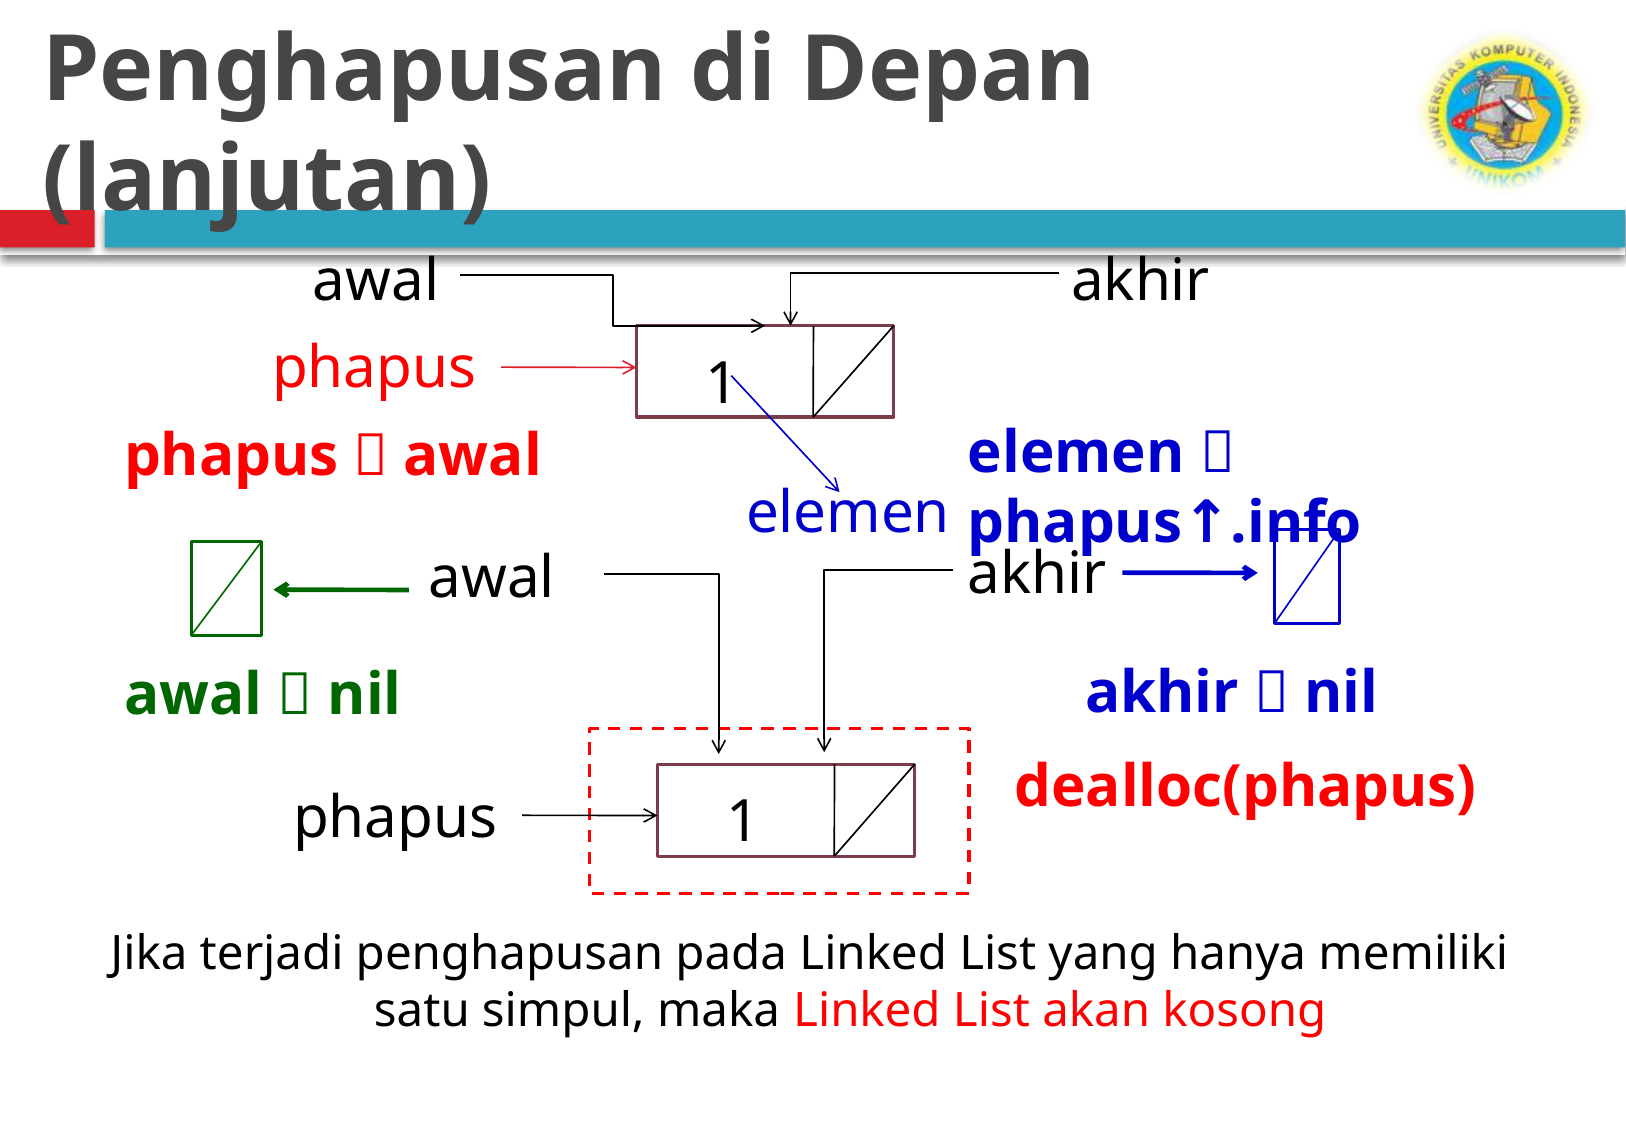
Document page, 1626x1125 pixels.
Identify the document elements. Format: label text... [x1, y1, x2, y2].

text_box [726, 379, 844, 489]
text_box dealloc(phapus) [999, 740, 1598, 826]
text_box elemen  phapus↑.info [953, 406, 1575, 561]
text_box phapus [257, 321, 291, 406]
text_box awal [413, 531, 604, 617]
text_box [603, 573, 720, 755]
picture [1477, 56, 1567, 166]
text_box elemen [731, 467, 953, 552]
text_box Jika terjadi penghapusan pada Linked List yang hanya memiliki satu simpul, maka Linked List akan kosong [85, 914, 1535, 1044]
text_box [588, 727, 971, 895]
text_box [1274, 529, 1341, 624]
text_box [823, 569, 954, 753]
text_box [191, 541, 262, 636]
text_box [297, 234, 1247, 418]
title Penghapusan di Depan (lanjutan) [27, 37, 1477, 200]
text_box phapus  awal [109, 410, 602, 495]
text_box akhir  nil [1070, 646, 1516, 732]
text_box awal  nil [109, 648, 555, 734]
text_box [278, 763, 916, 859]
text_box akhir [953, 561, 1143, 613]
